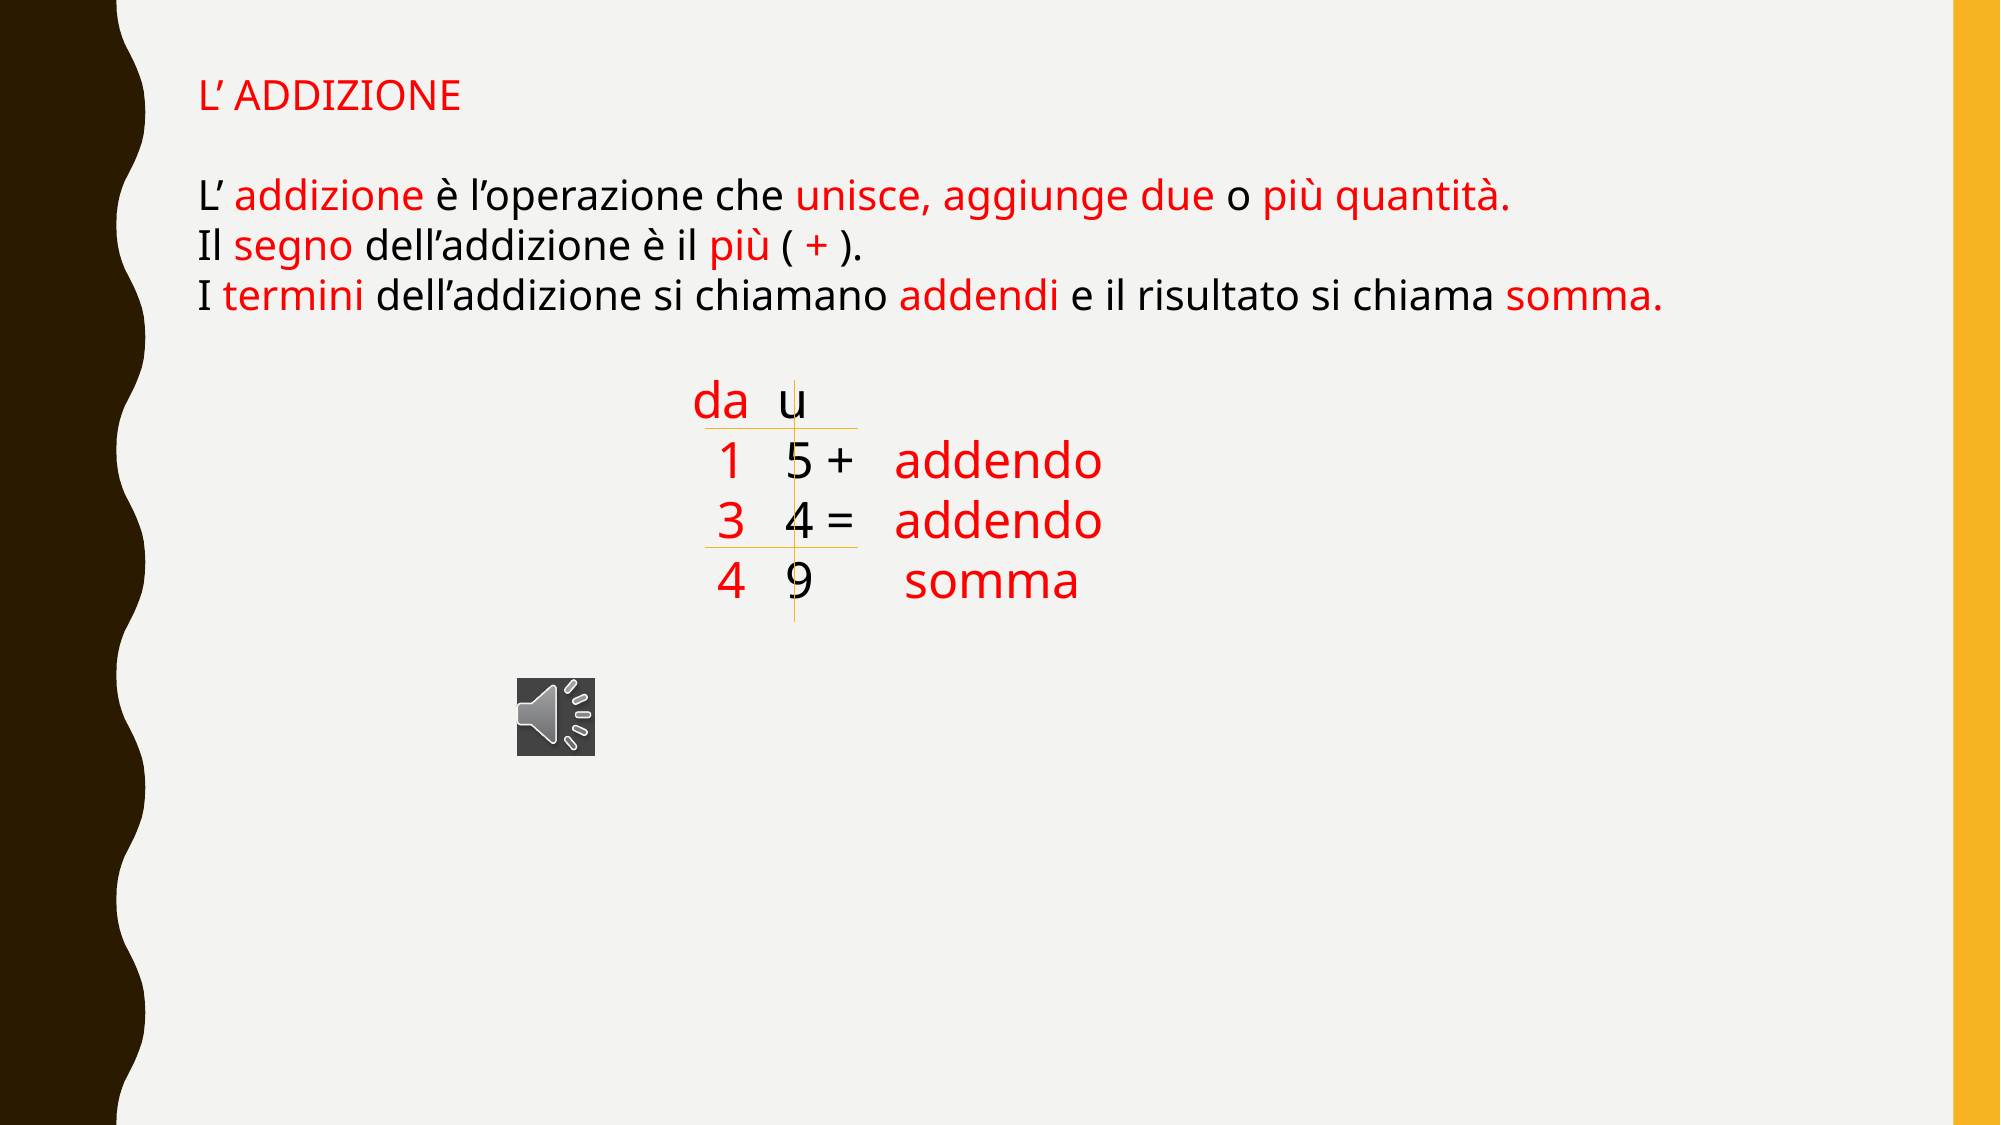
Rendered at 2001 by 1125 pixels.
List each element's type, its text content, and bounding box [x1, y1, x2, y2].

picture [515, 676, 596, 757]
text_box L’ ADDIZIONE L’ addizione è l’operazione che unisce, aggiunge due o più quantità. Il segno dell’addizione è il più ( + ). I termini dell’addizione si chiamano addendi e il risultato si chiama somma. da u 1 5 + addendo 3 4 = addendo 4 9 somma [182, 61, 2000, 616]
